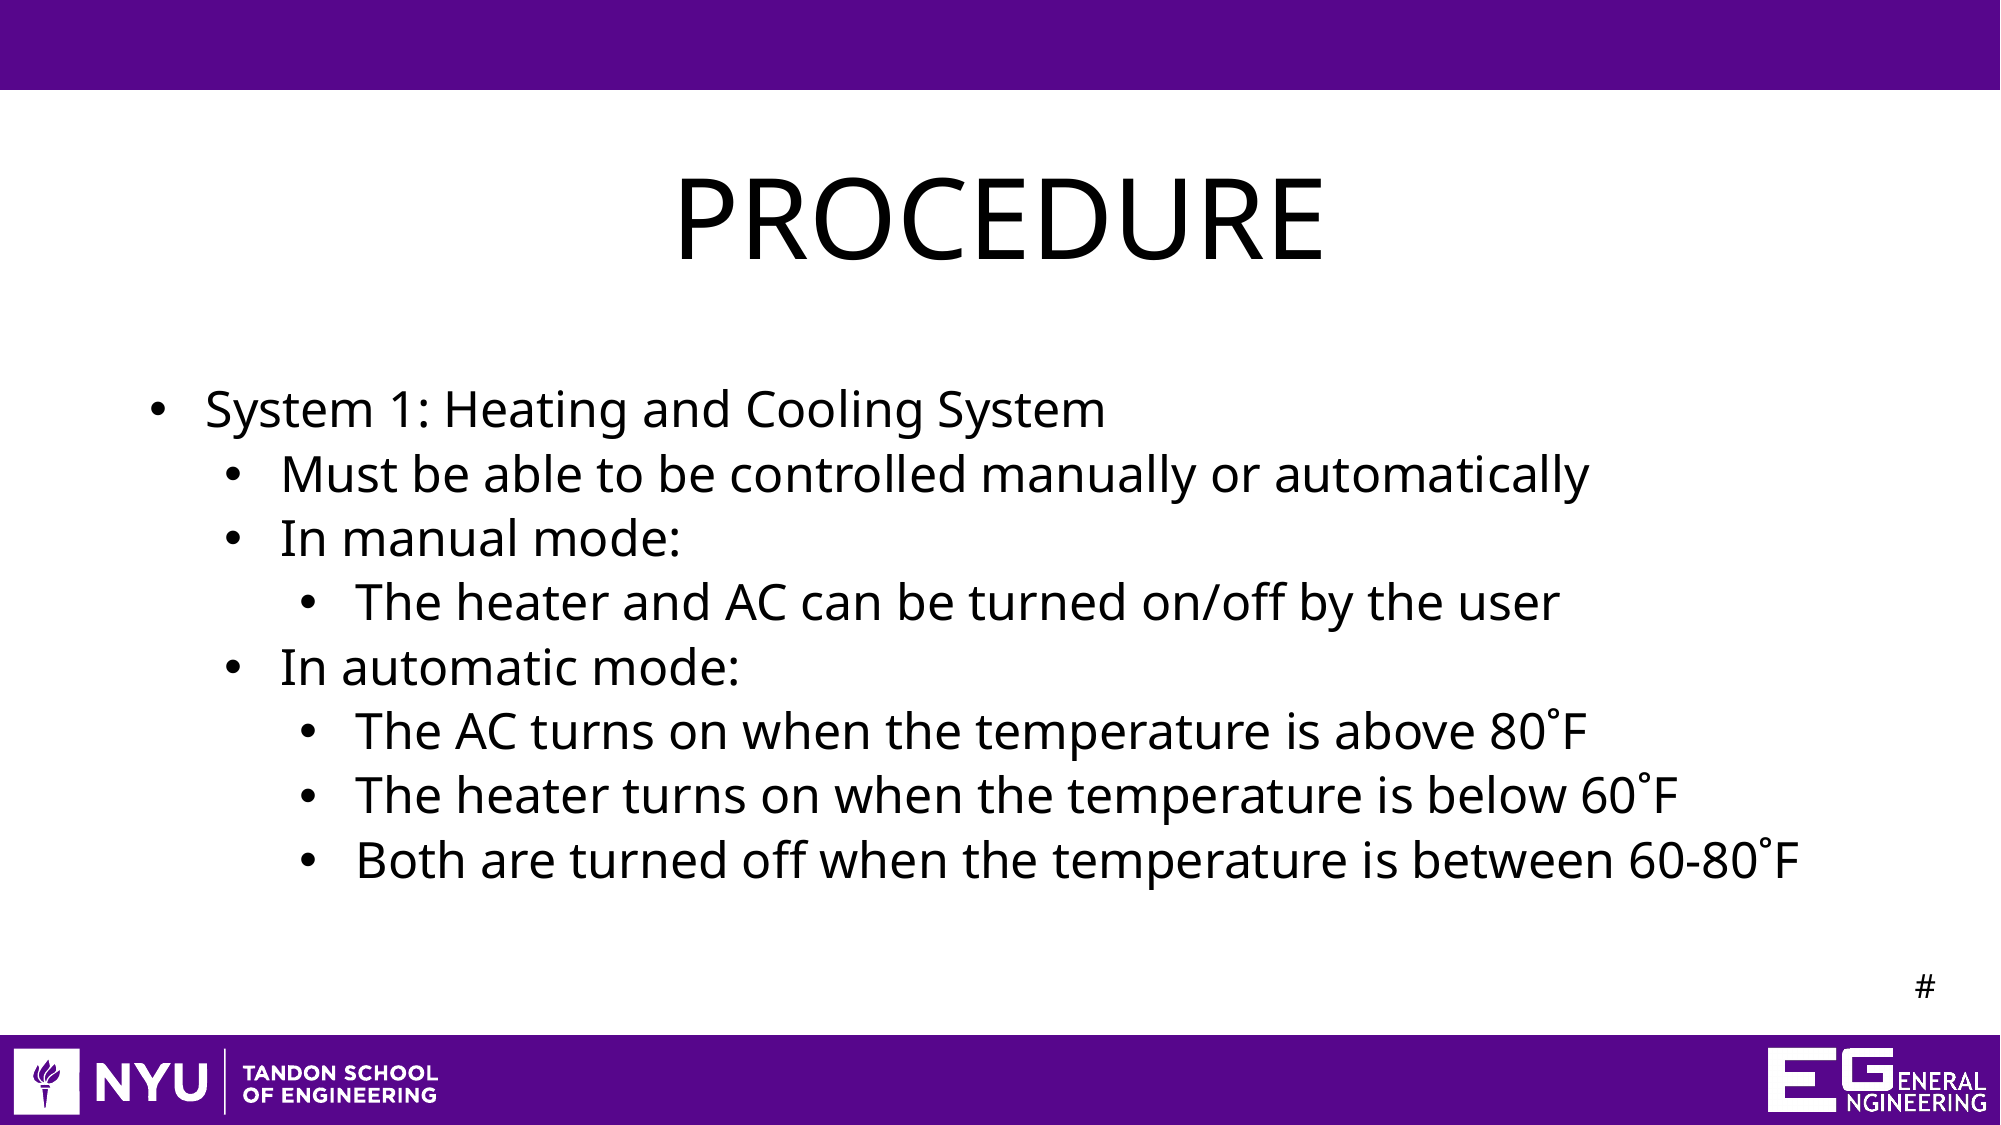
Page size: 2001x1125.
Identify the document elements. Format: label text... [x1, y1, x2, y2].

title PROCEDURE [92, 132, 1908, 292]
text_box [0, 1034, 1752, 1125]
picture [13, 1048, 438, 1115]
text_box # [1802, 958, 1951, 1013]
subtitle System 1: Heating and Cooling System Must be able to be controlled manually or automatically In manual mode: The heater and AC can be turned on/off by the user In automatic mode: The AC turns on when the temperature is above 80˚F The heater turns on when the temperature is below 60˚F Both are turned off when the temperature is between 60-80˚F [134, 315, 1871, 959]
picture [1752, 1031, 2000, 1125]
text_box [0, 0, 2000, 91]
